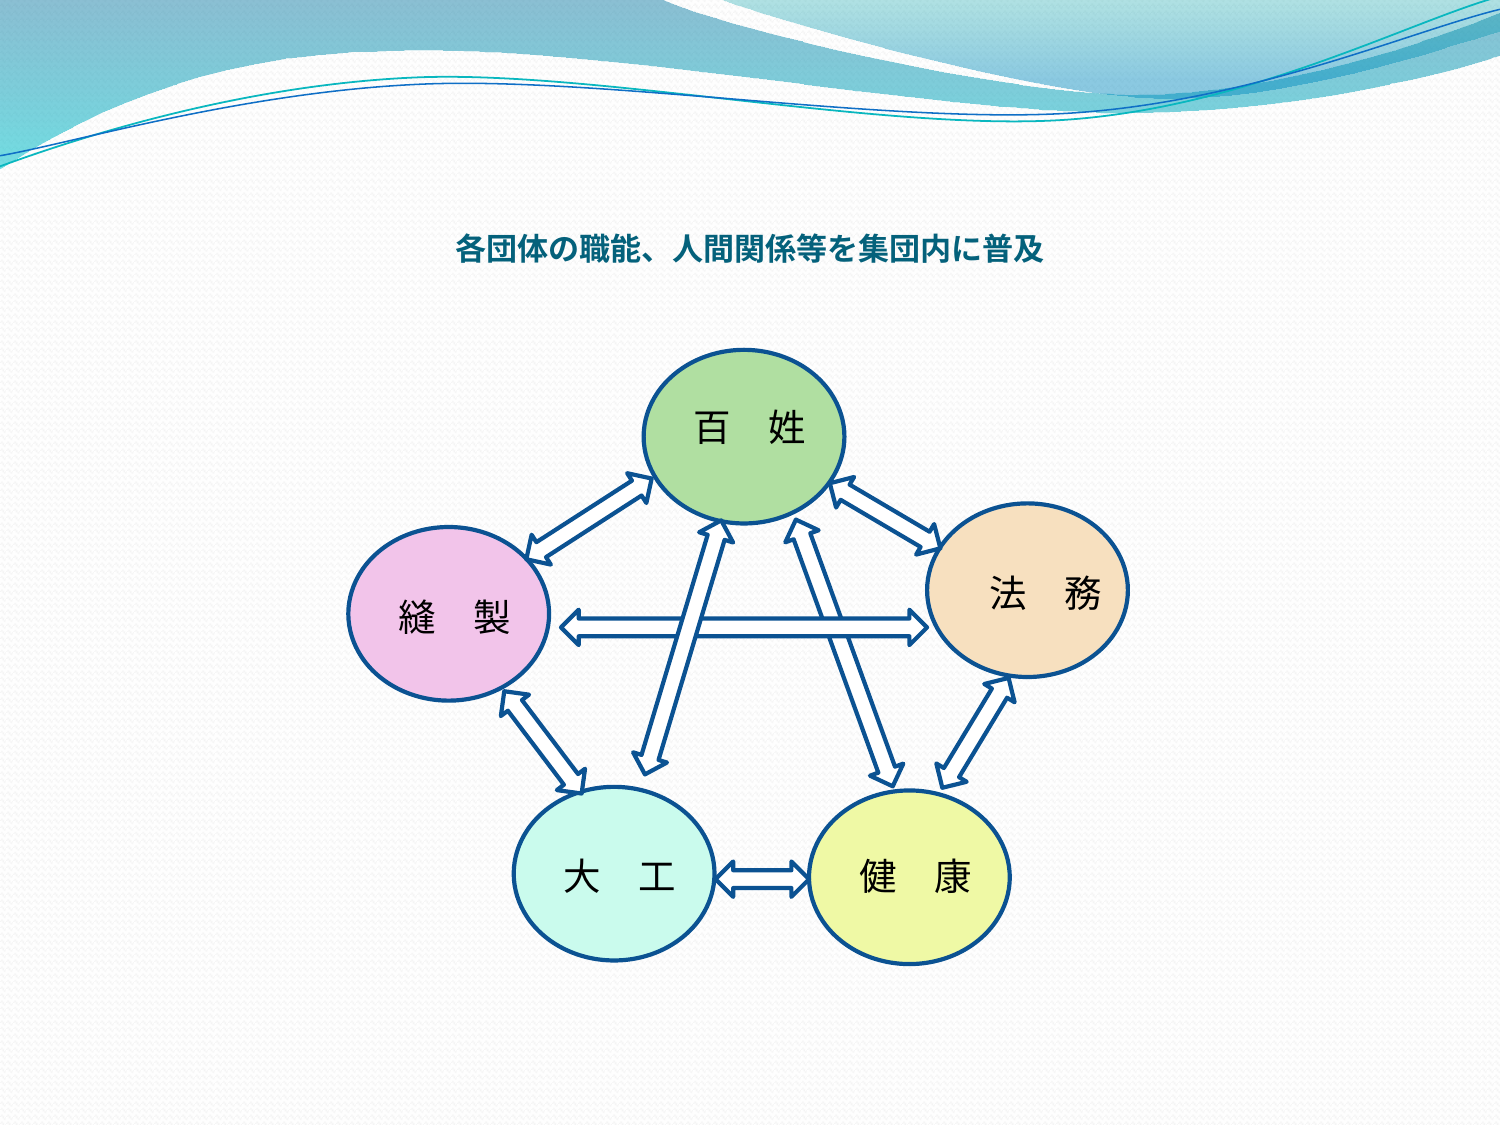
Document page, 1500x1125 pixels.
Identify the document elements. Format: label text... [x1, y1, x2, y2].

text_box [558, 607, 680, 648]
text_box [346, 524, 547, 703]
title 各団体の職能、人間関係等を集団内に普及 [75, 221, 1425, 327]
text_box [713, 859, 812, 899]
text_box 大 工 [549, 845, 715, 906]
text_box 百 姓 [679, 397, 845, 457]
text_box [498, 689, 588, 796]
text_box [827, 474, 943, 557]
text_box [934, 675, 1017, 790]
text_box 健 康 [844, 845, 1010, 906]
text_box [524, 471, 654, 567]
text_box 縫 製 [383, 586, 550, 646]
text_box [631, 518, 735, 777]
text_box [807, 788, 1007, 967]
text_box [827, 639, 906, 789]
text_box [925, 501, 1125, 680]
text_box [698, 607, 930, 648]
text_box 法 務 [974, 562, 1140, 623]
text_box [783, 517, 843, 616]
text_box [511, 784, 712, 963]
text_box [641, 347, 844, 526]
